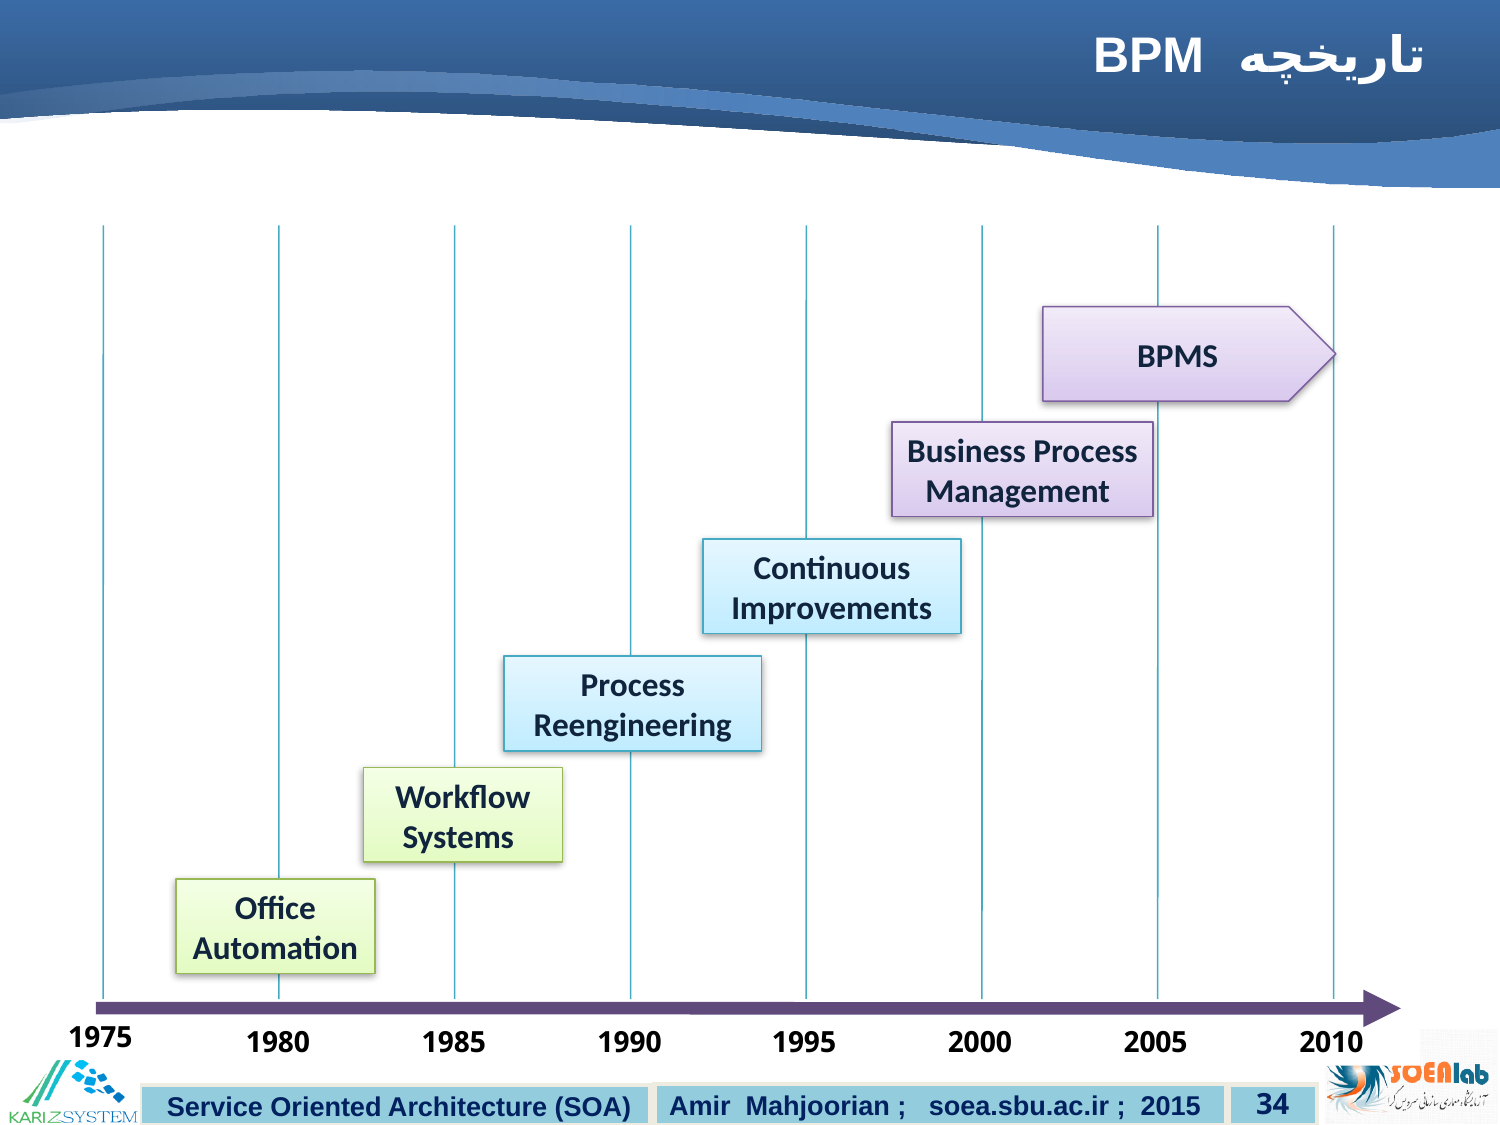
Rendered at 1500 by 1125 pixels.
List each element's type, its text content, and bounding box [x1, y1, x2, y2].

text_box BPMS [1042, 305, 1337, 402]
text_box Workflow Systems [363, 767, 563, 863]
text_box 1990 [544, 1018, 720, 1068]
picture [1325, 1029, 1498, 1124]
text_box 2005 [1070, 1018, 1246, 1068]
text_box 1975 [10, 1008, 191, 1062]
text_box Office Automation [175, 878, 376, 974]
text_box 1995 [720, 1018, 895, 1068]
text_box 2010 [1246, 1014, 1422, 1068]
picture [5, 1046, 140, 1125]
text_box Continuous Improvements [702, 622, 962, 634]
text_box 1980 [187, 1018, 363, 1068]
text_box 1985 [363, 1018, 544, 1068]
text_box Process Reengineering [503, 655, 762, 752]
text_box Continuous Improvements [702, 538, 962, 609]
text_box 2000 [895, 1018, 1070, 1068]
title تاریخچه BPM [70, 0, 1442, 106]
text_box Business Process Management [891, 421, 1154, 517]
